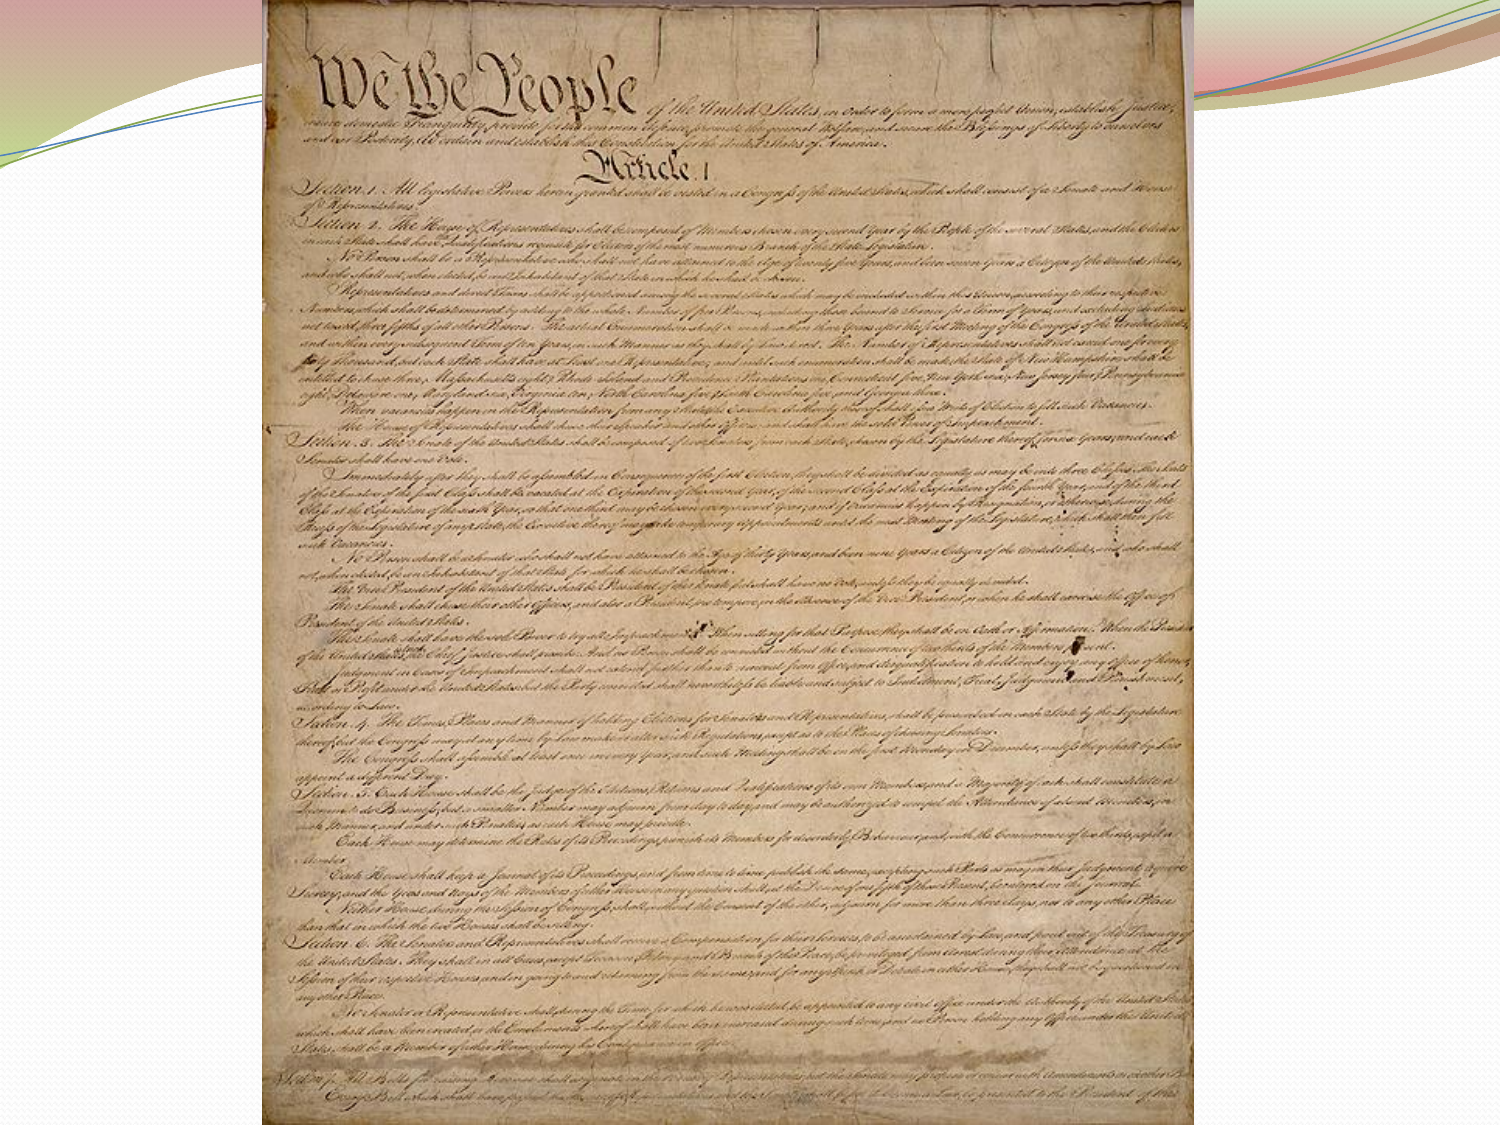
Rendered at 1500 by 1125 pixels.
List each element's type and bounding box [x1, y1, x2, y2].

picture [262, 0, 1195, 1125]
